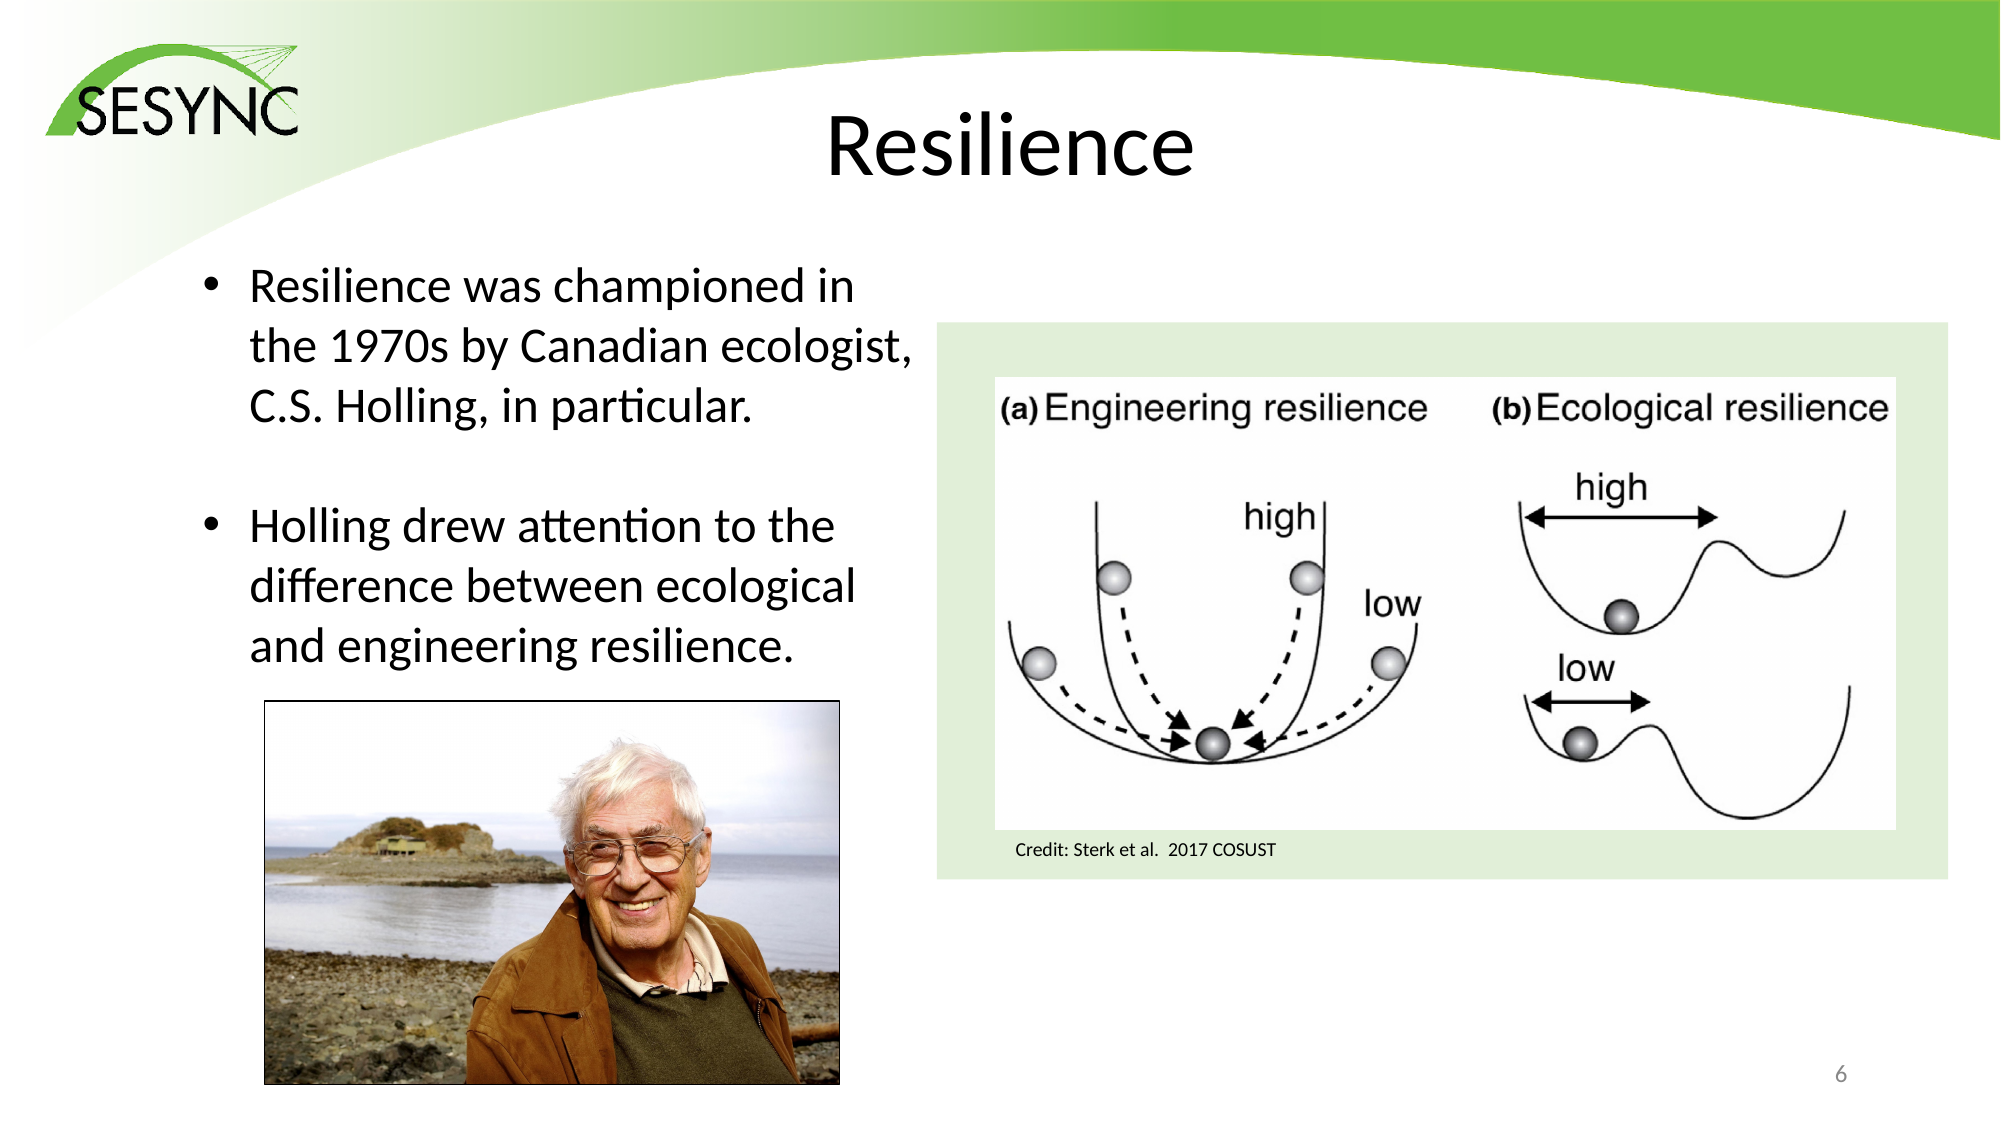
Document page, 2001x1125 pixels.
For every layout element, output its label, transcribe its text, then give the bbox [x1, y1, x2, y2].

slide_number 5 [1412, 1042, 1863, 1103]
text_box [936, 322, 1949, 880]
title Resilience [265, 40, 1778, 252]
text_box Resilience was championed in the 1970s by Canadian ecologist, C.S. Holling, in particular. Holling drew attention to the difference between ecological and engineering resilience. [187, 245, 937, 836]
picture [0, 0, 2001, 1125]
